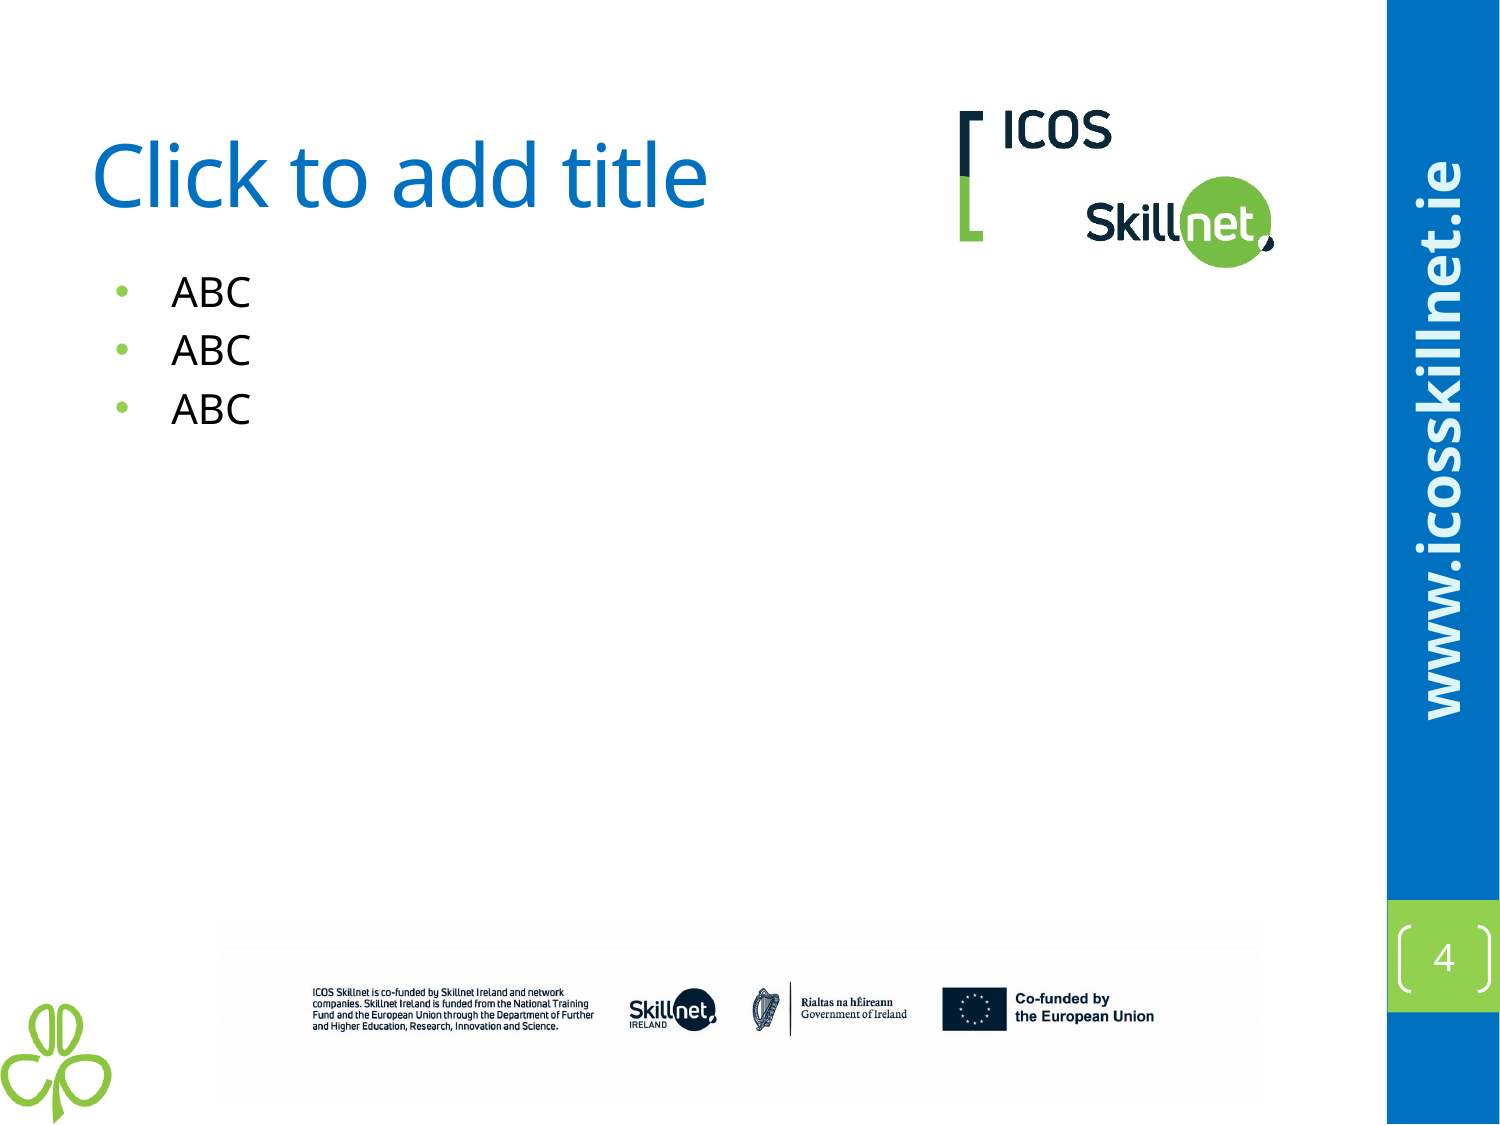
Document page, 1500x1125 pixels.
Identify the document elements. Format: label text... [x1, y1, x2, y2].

picture [867, 18, 1365, 359]
text_box Click to add title [75, 45, 862, 233]
text_box ABC ABC ABC [100, 258, 939, 779]
footer www.icosskillnet.ie [1406, 24, 1467, 858]
picture [218, 920, 1259, 1103]
slide_number 4 [1397, 924, 1492, 994]
picture [0, 1000, 113, 1125]
